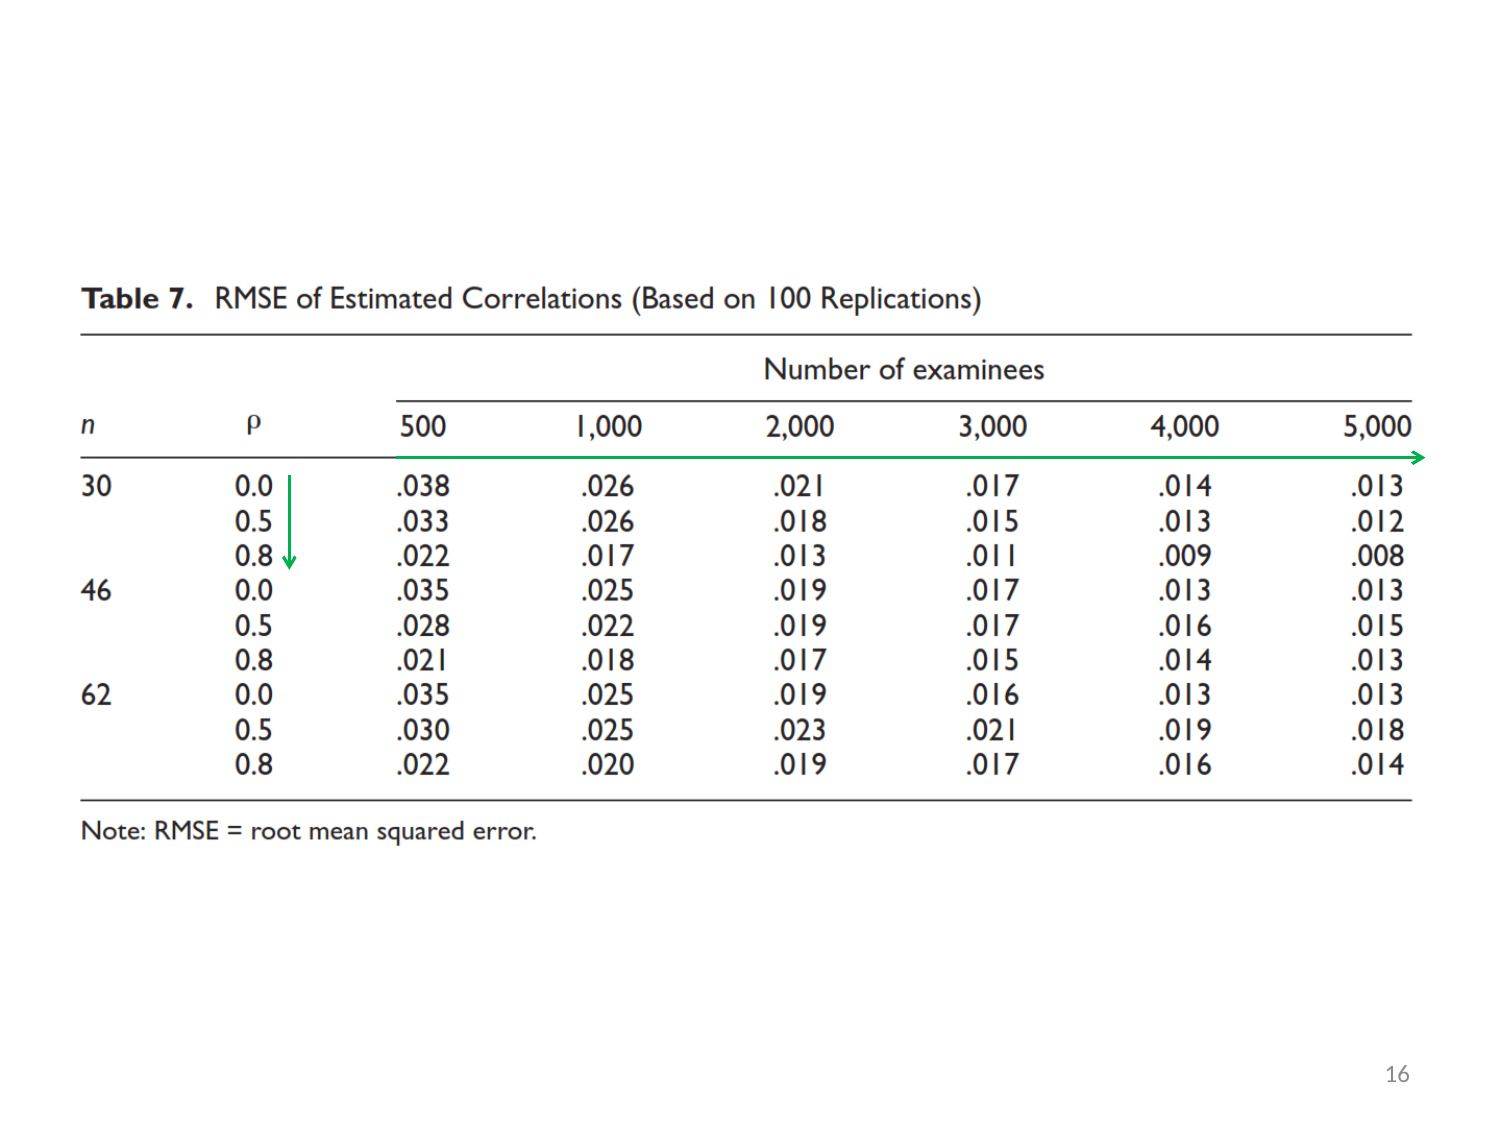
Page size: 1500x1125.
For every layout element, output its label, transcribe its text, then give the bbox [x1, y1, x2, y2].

picture [74, 273, 1426, 852]
slide_number 16 [1074, 1042, 1425, 1103]
